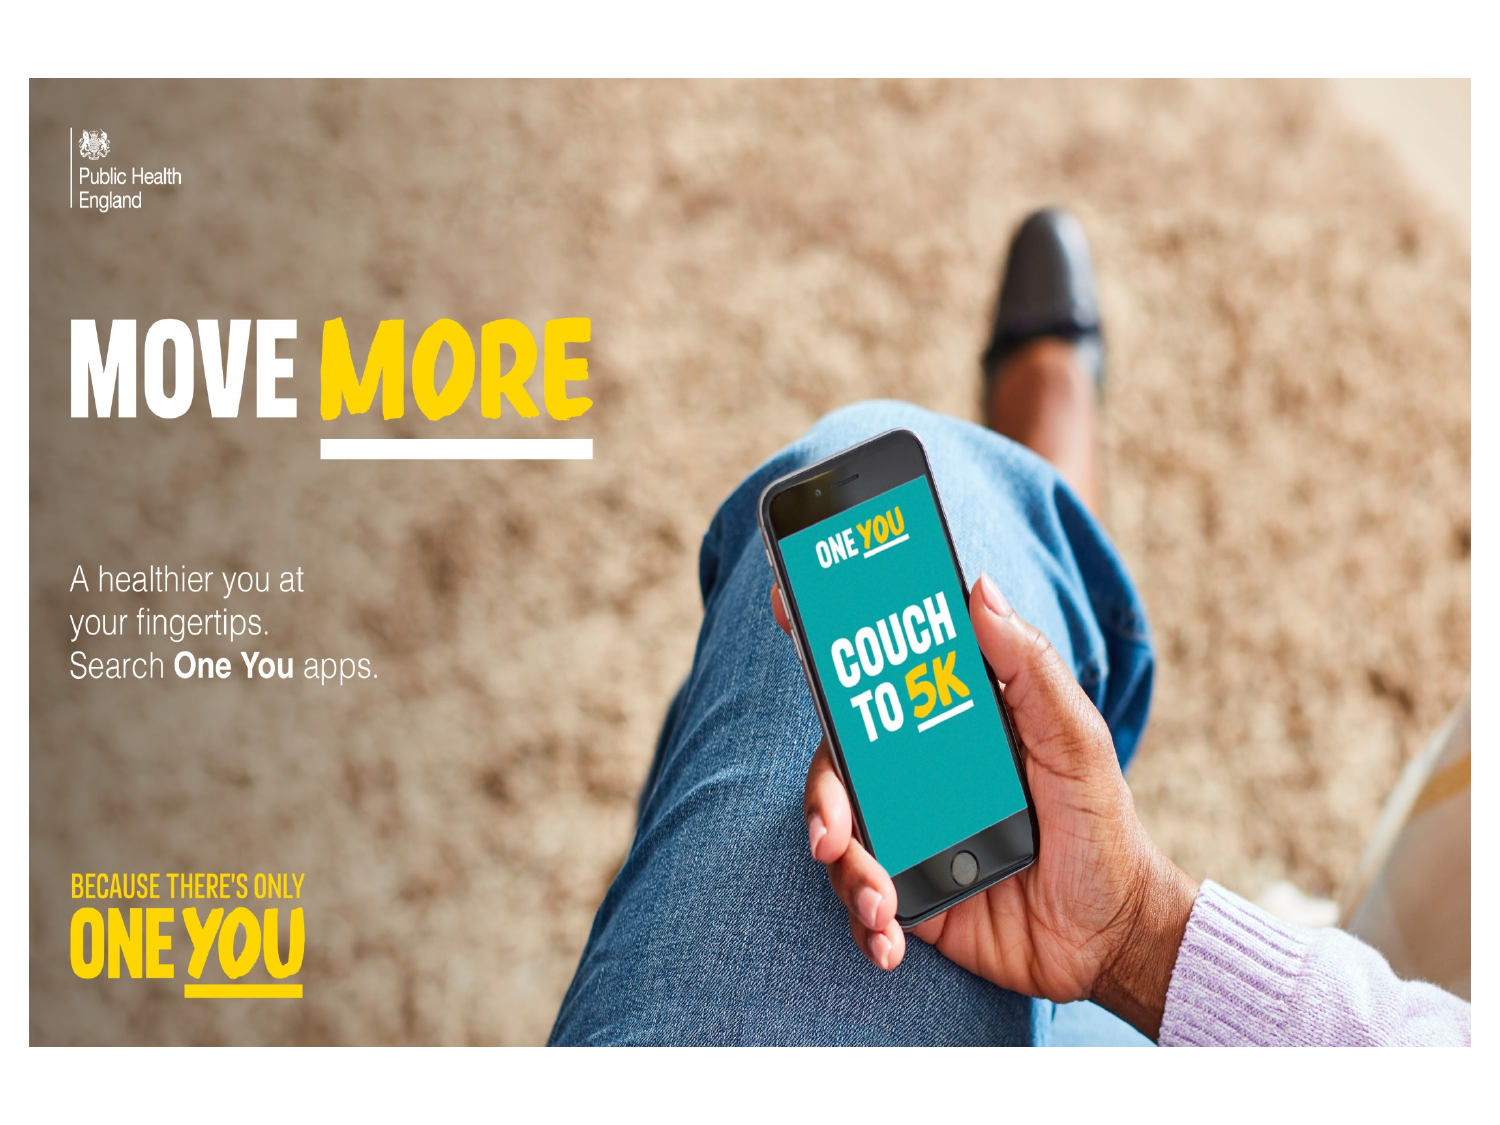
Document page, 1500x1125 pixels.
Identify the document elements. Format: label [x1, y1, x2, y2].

picture [29, 77, 1471, 1047]
